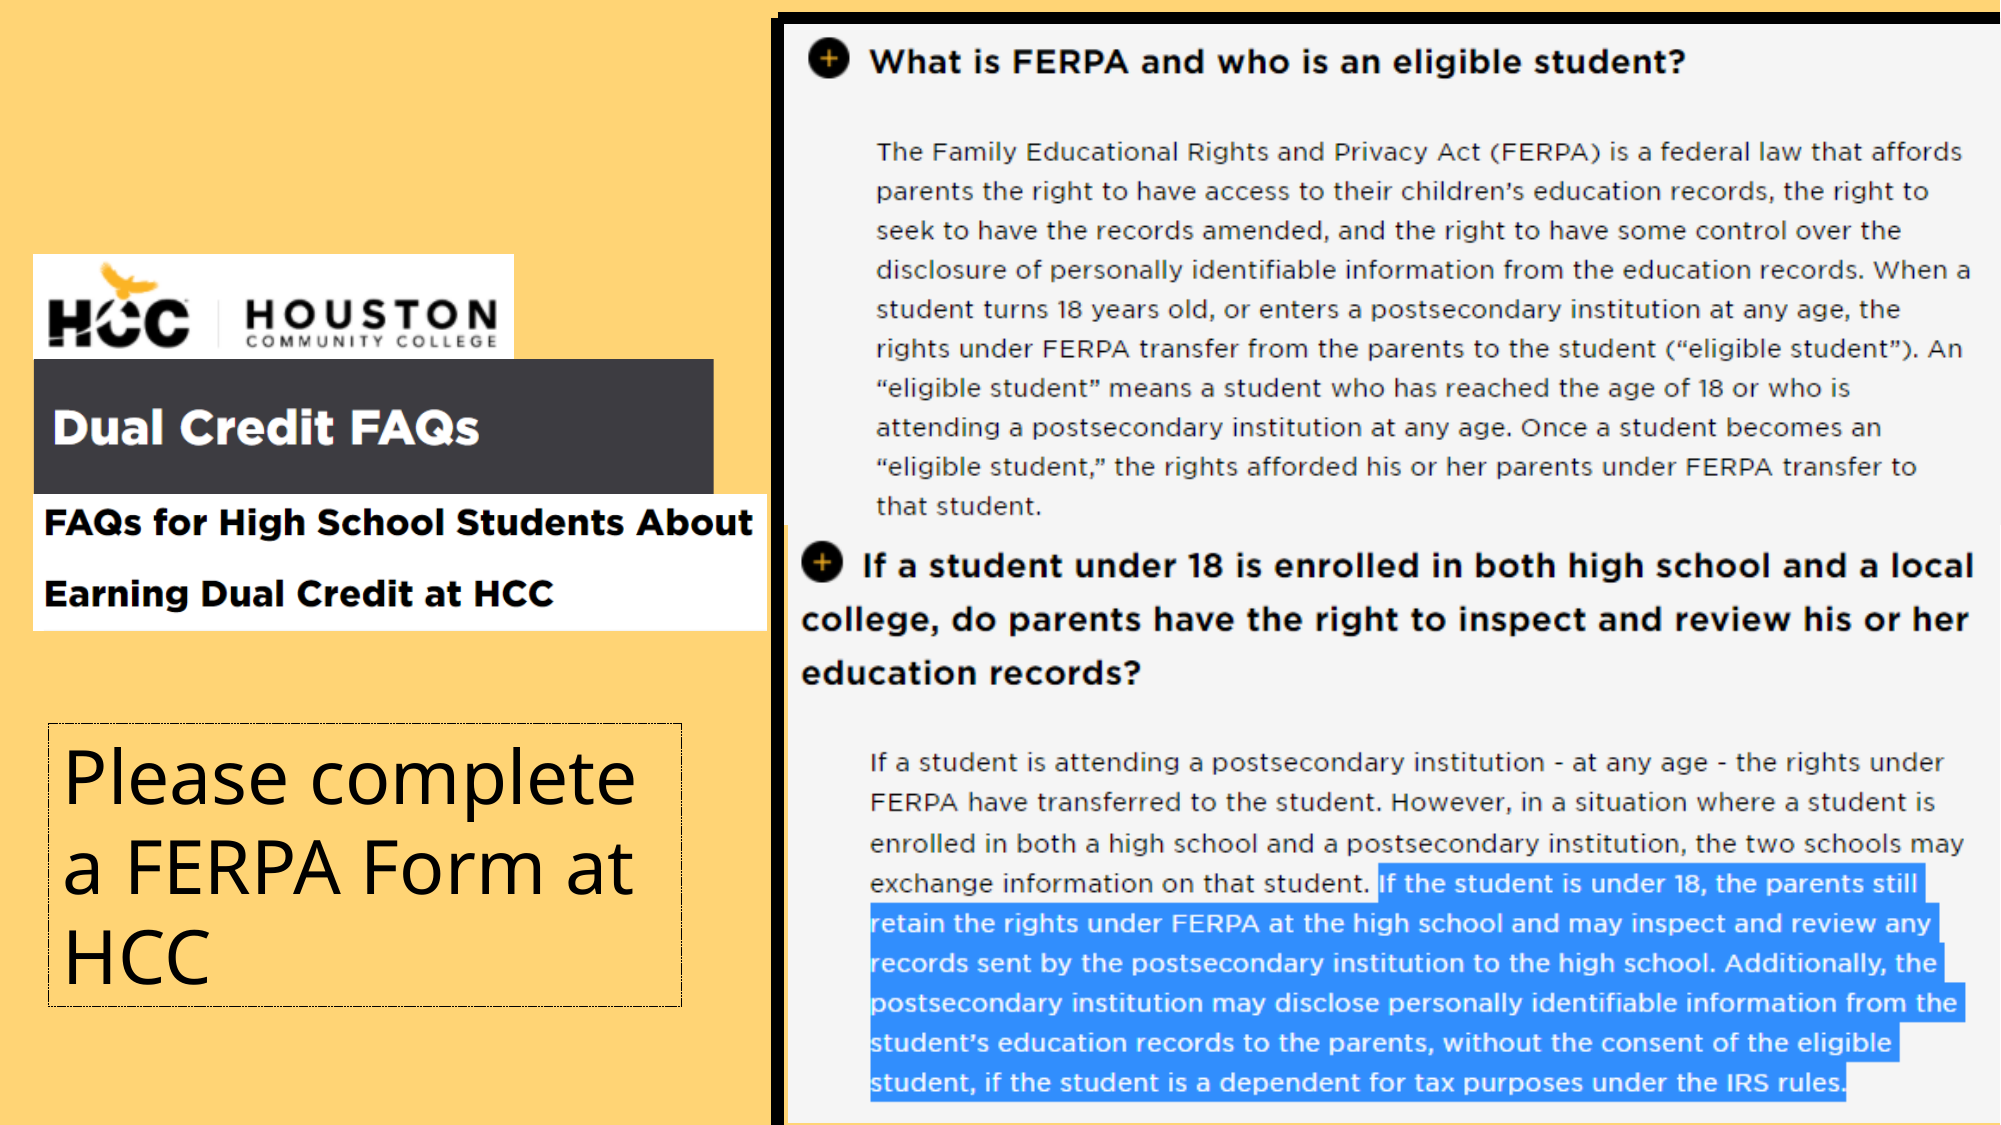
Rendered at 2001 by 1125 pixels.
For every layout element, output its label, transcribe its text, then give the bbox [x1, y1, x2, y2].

picture [33, 254, 767, 631]
picture [778, 18, 2001, 1123]
text_box Please complete a FERPA Form at HCC [48, 723, 682, 1007]
